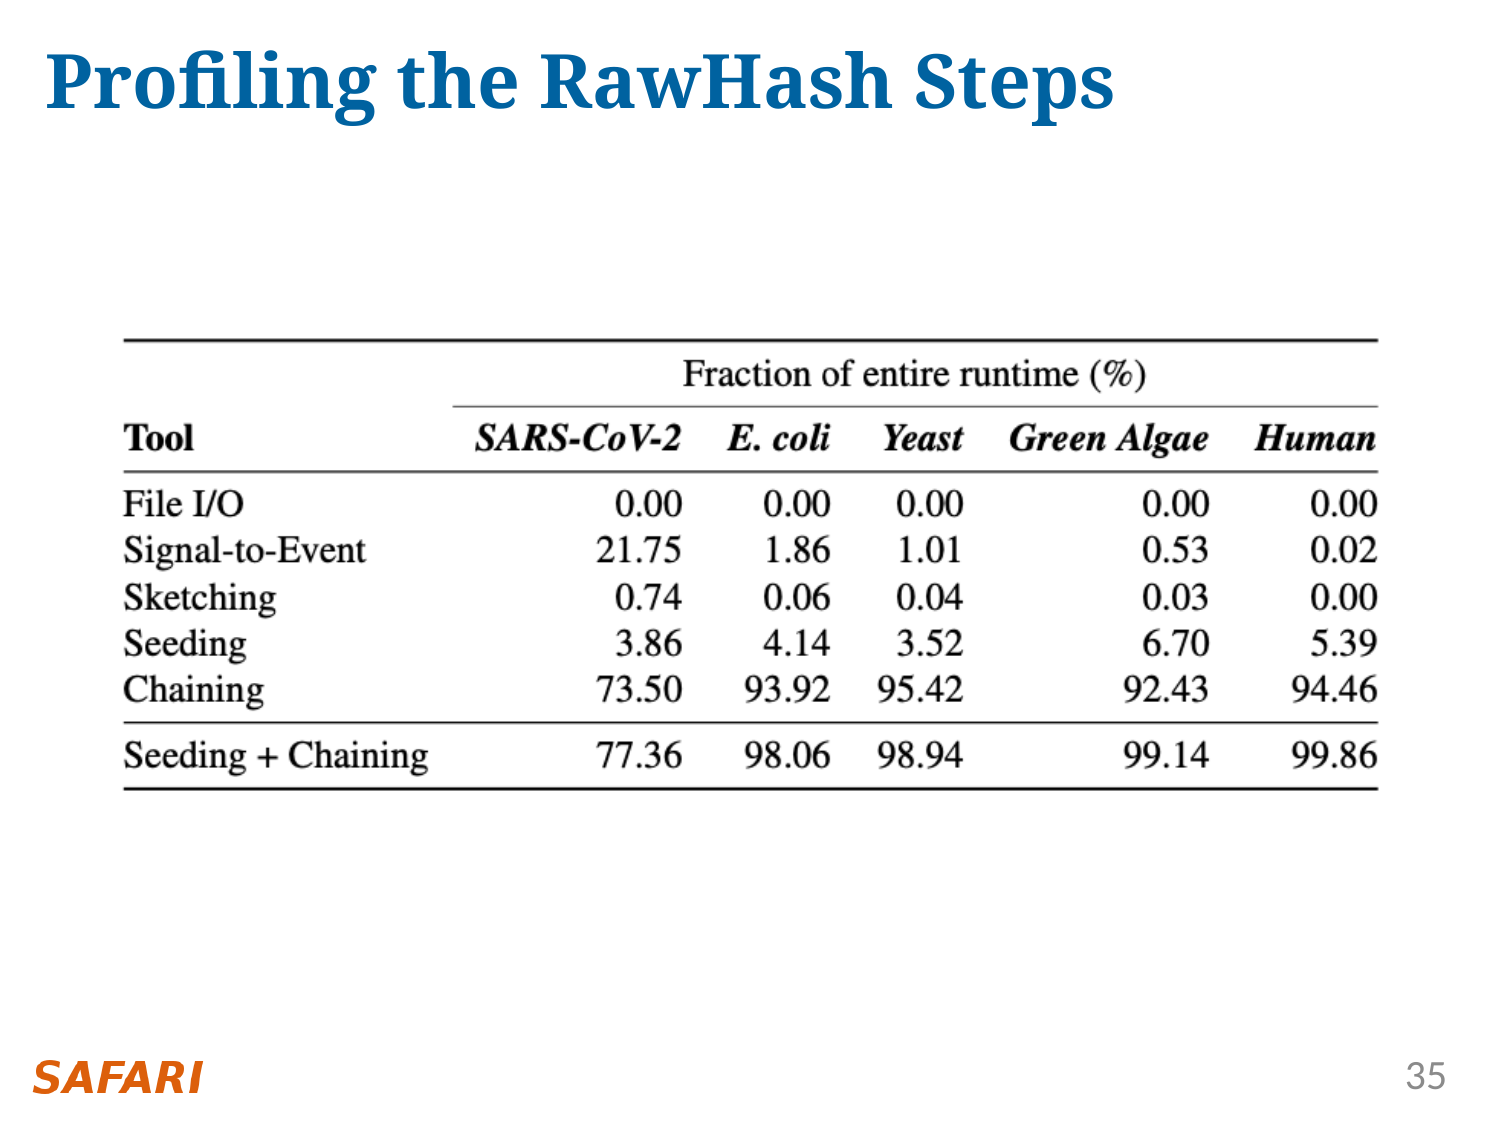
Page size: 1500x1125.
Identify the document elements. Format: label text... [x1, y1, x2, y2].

picture [115, 325, 1391, 800]
picture [31, 1051, 209, 1104]
title Profiling the RawHash Steps [31, 15, 1475, 143]
